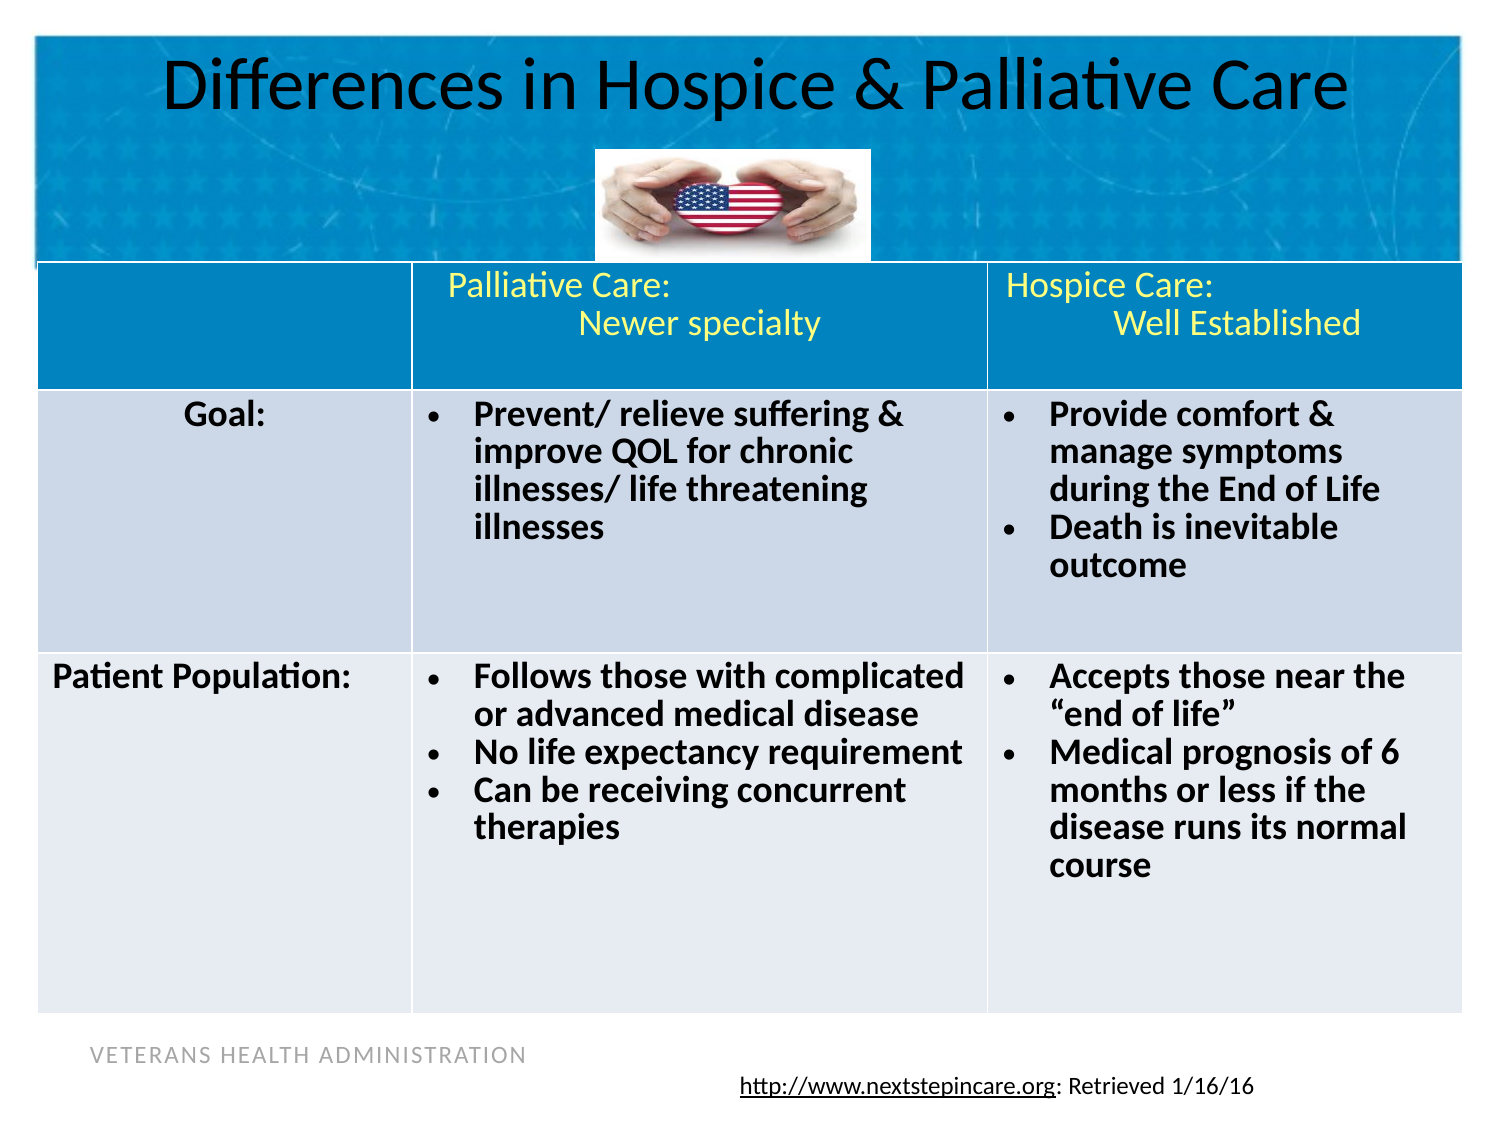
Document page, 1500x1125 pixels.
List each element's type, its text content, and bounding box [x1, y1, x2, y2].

table_cell Goal: [38, 391, 411, 652]
table_cell Patient Population: [38, 654, 411, 1013]
table_cell Follows those with complicated or advanced medical disease No life expectancy requirement Can be receiving concurrent therapies [413, 654, 987, 1013]
picture [0, 0, 1500, 1125]
table_header Palliative Care: Newer specialty [413, 263, 987, 389]
table_header [38, 263, 411, 389]
title Differences in Hospice & Palliative Care [75, 14, 1425, 238]
table_cell Prevent/ relieve suffering & improve QOL for chronic illnesses/ life threatening illnesses [413, 391, 987, 652]
table_cell Provide comfort & manage symptoms during the End of Life Death is inevitable outcome [988, 391, 1462, 652]
table_cell Accepts those near the “end of life” Medical prognosis of 6 months or less if the disease runs its normal course [988, 654, 1462, 1013]
text_box http://www.nextstepincare.org: Retrieved 1/16/16 [724, 1062, 1400, 1108]
table_header Hospice Care: Well Established [988, 263, 1462, 389]
